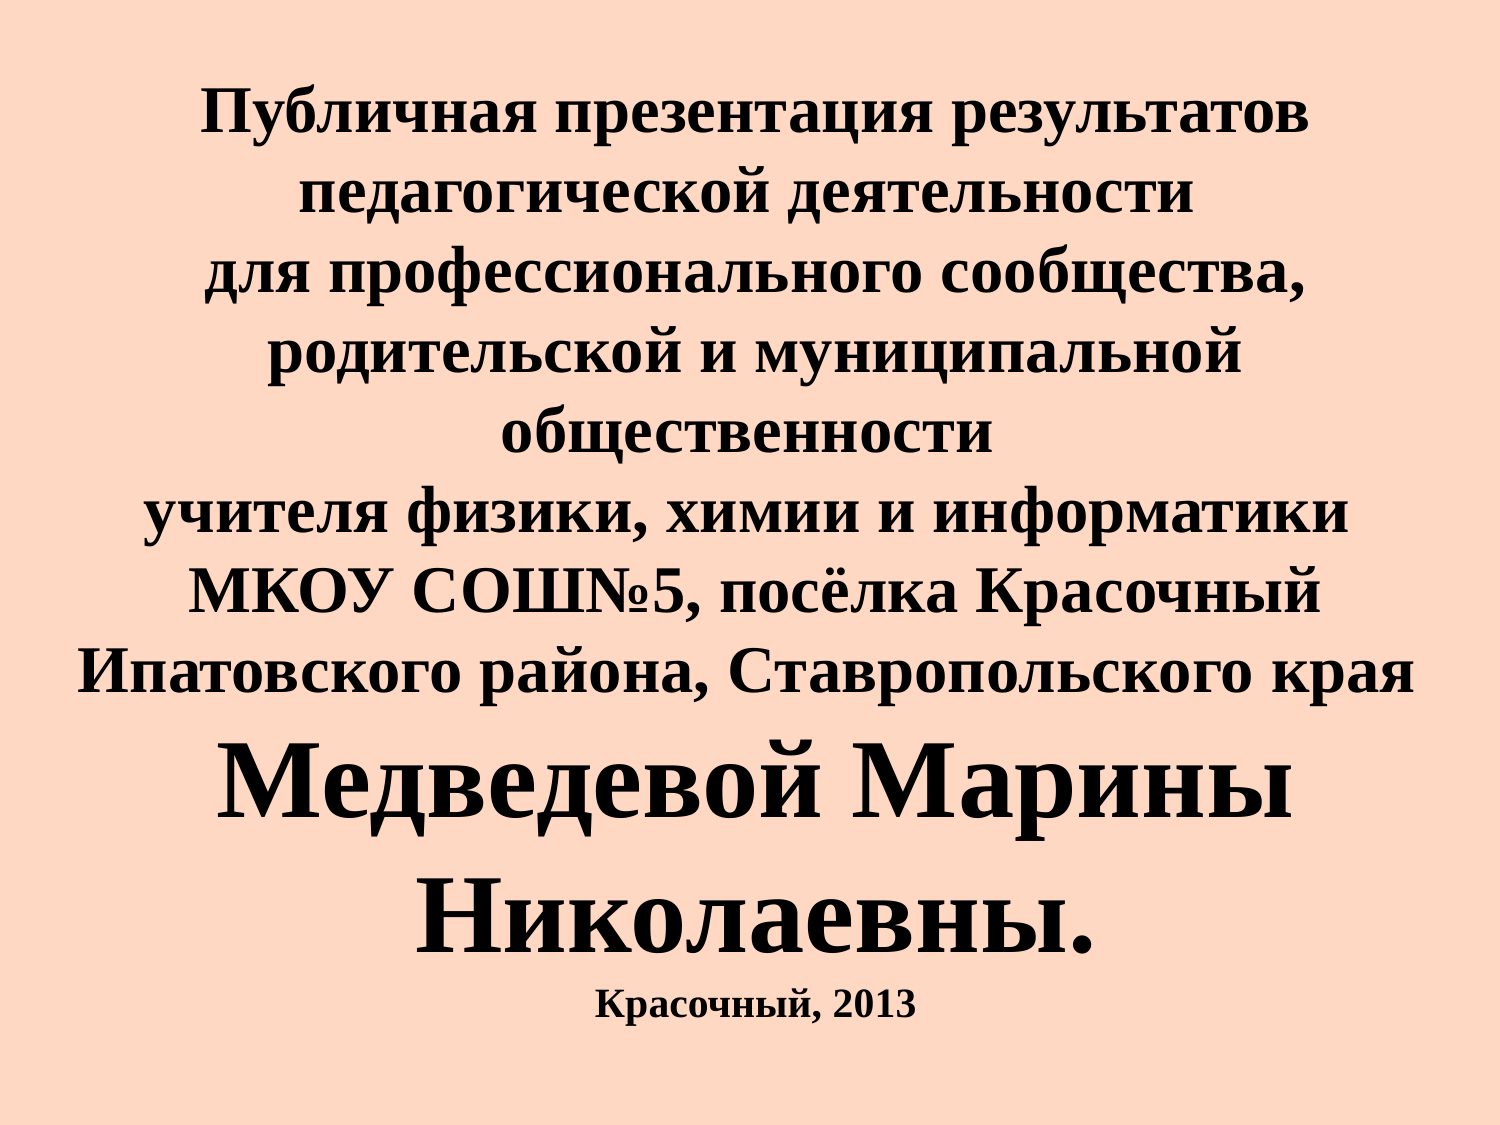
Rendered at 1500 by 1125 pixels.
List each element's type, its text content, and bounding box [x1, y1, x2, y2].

text_box Публичная презентация результатов педагогической деятельности для профессионального сообщества, родительской и муниципальной общественности учителя физики, химии и информатики МКОУ СОШ№5, посёлка Красочный Ипатовского района, Ставропольского края Медведевой Марины Николаевны. Красочный, 2013 [53, 58, 1459, 1033]
